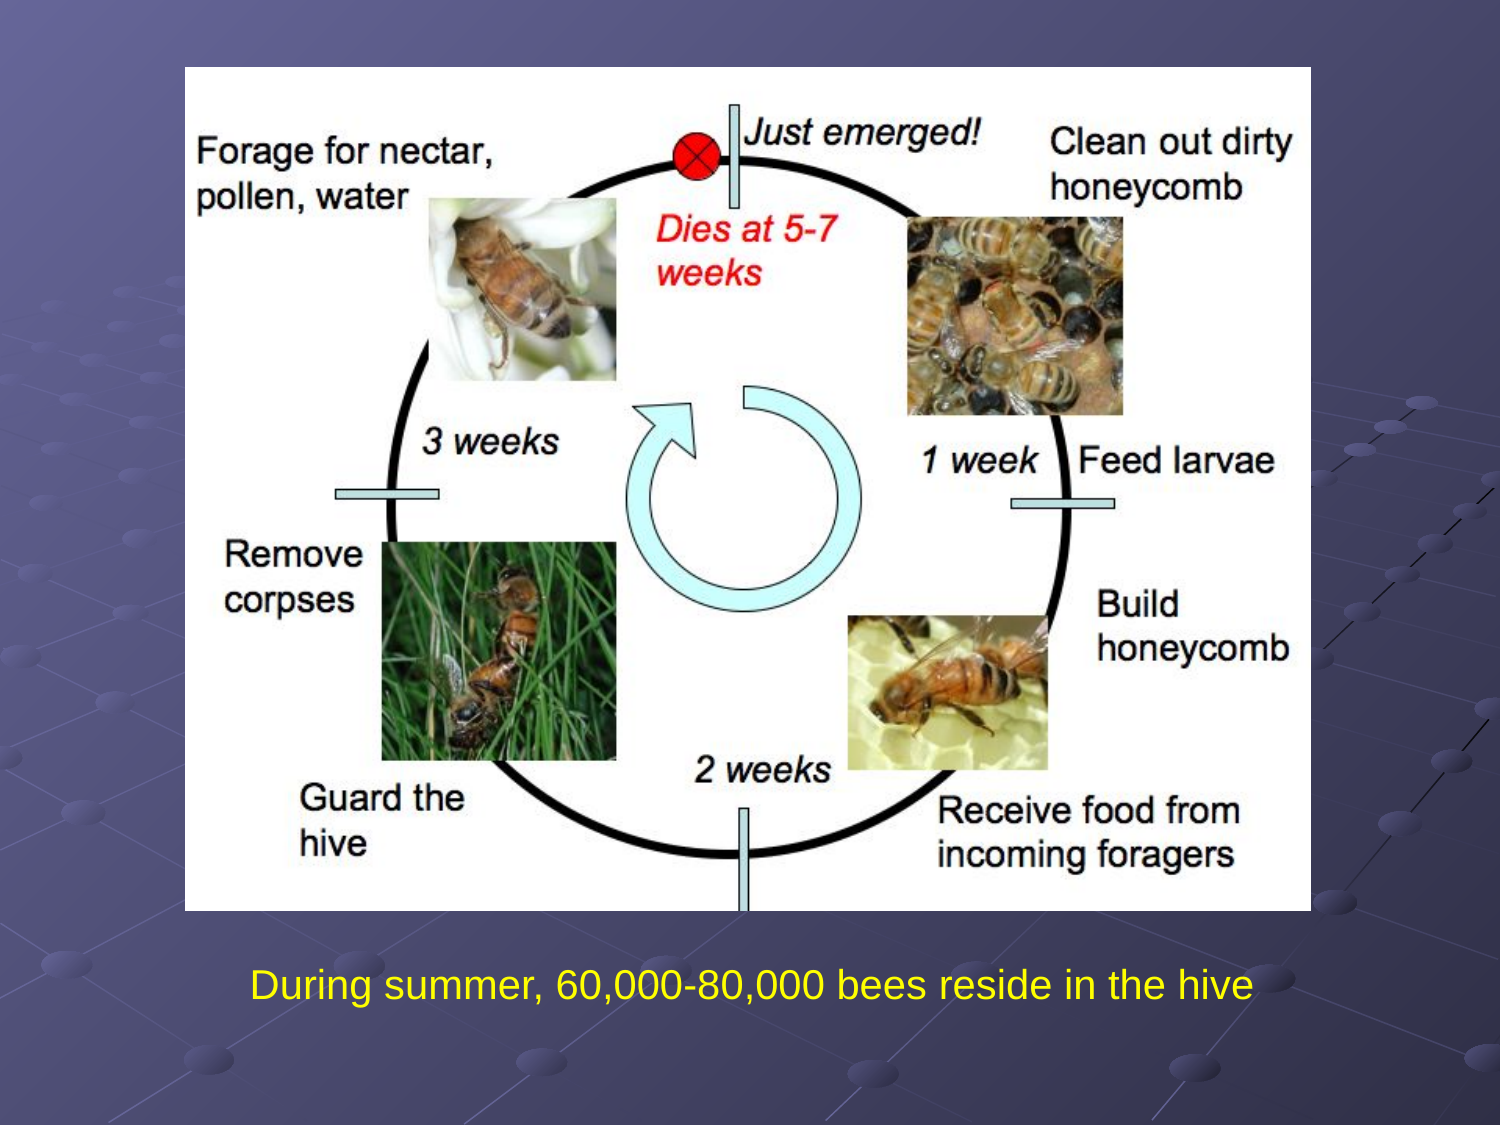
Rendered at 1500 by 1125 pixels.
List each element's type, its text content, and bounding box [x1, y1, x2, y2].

picture [185, 66, 1312, 912]
text_box During summer, 60,000-80,000 bees reside in the hive [39, 950, 1465, 1016]
